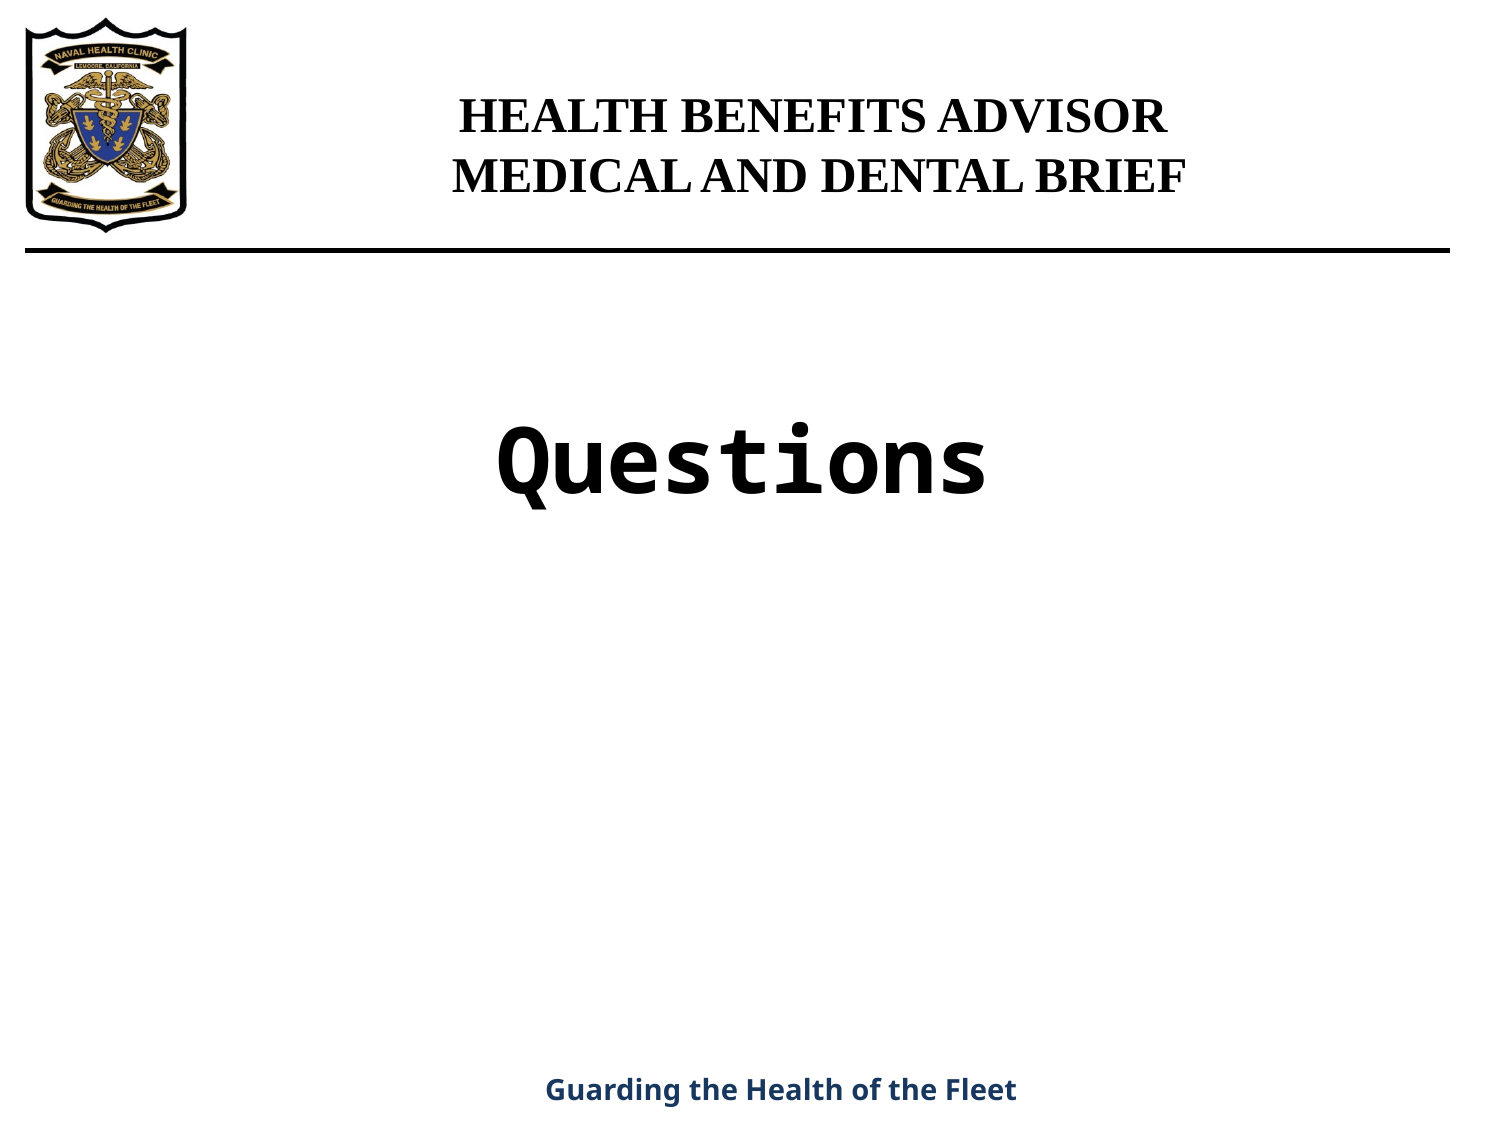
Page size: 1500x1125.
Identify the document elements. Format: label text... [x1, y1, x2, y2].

text_box Questions [58, 275, 1429, 610]
text_box HEALTH BENEFITS ADVISOR MEDICAL AND DENTAL BRIEF [210, 74, 1429, 210]
text_box Guarding the Health of the Fleet [350, 1064, 1213, 1125]
picture [12, 0, 201, 251]
